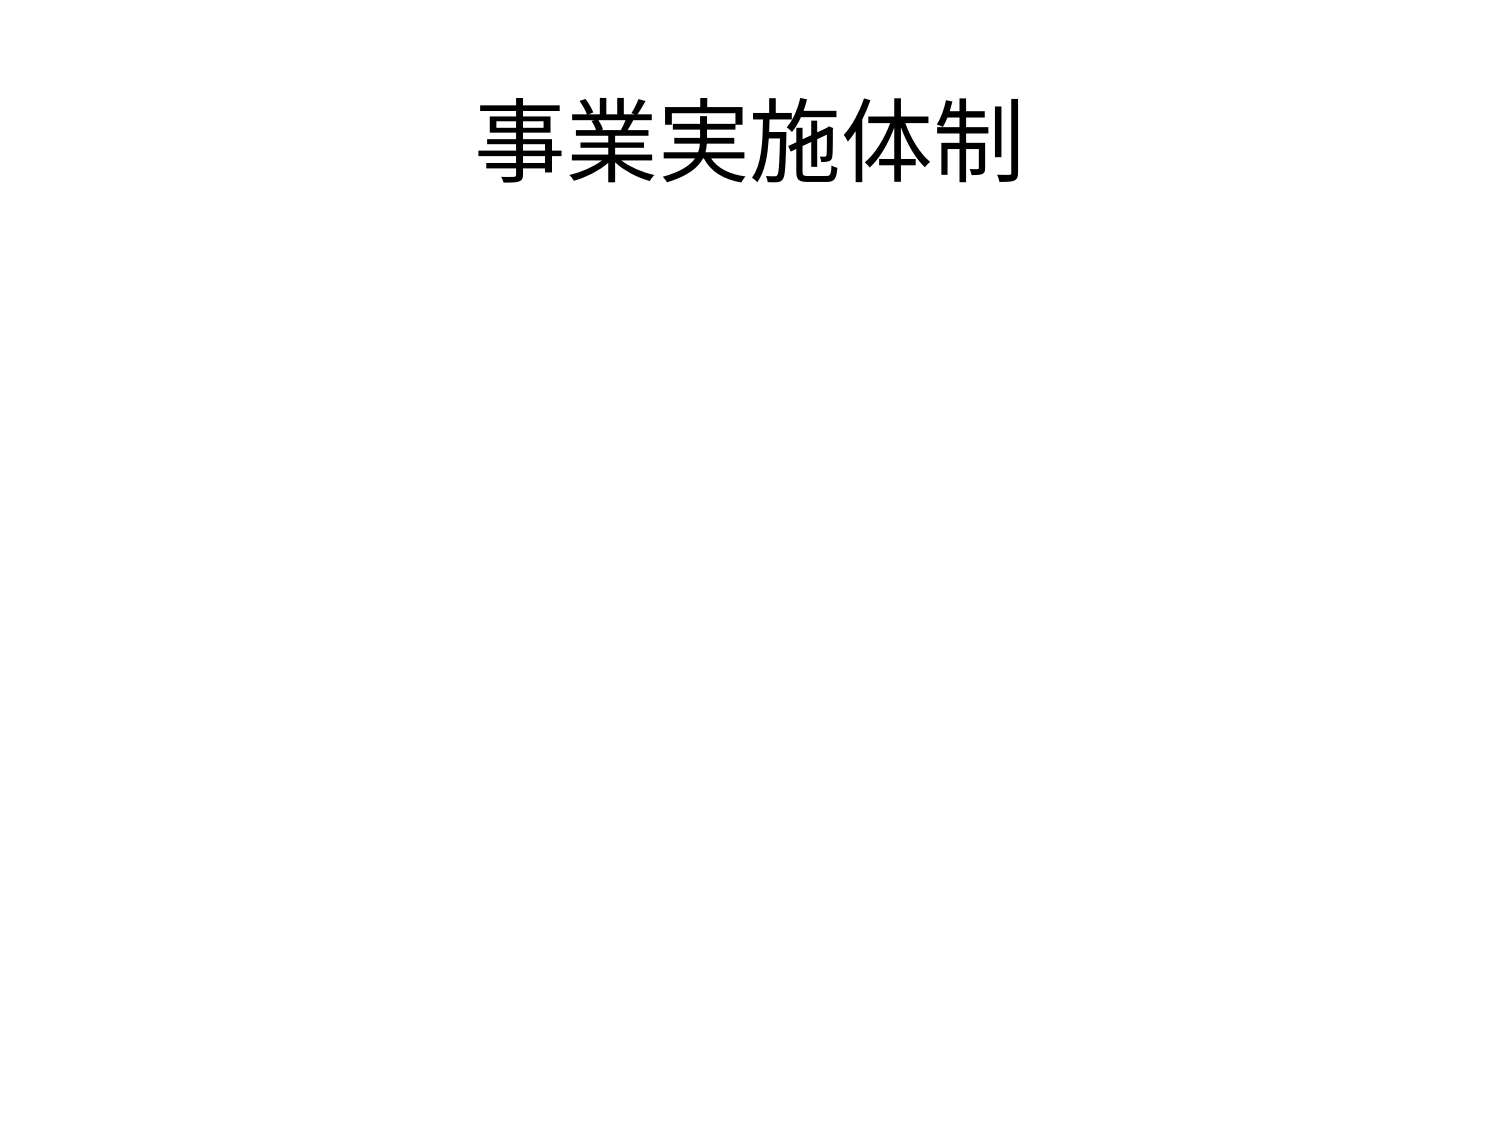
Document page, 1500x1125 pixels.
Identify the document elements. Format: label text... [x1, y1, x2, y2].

title 事業実施体制 [75, 45, 1425, 233]
